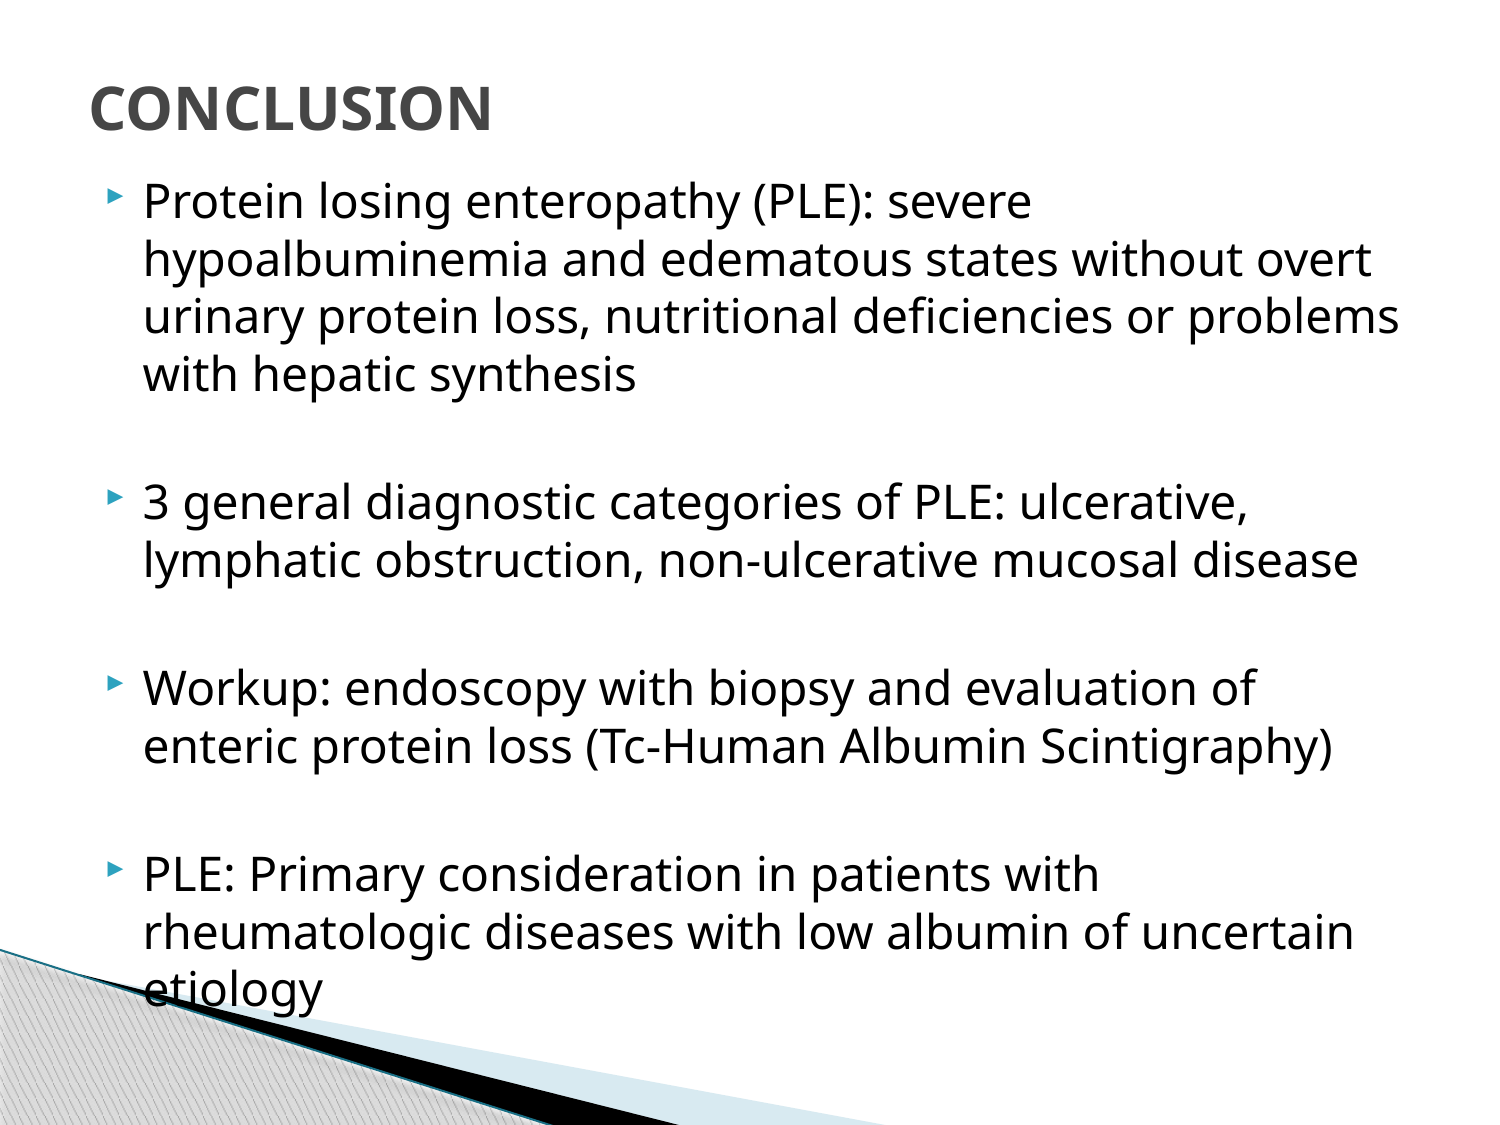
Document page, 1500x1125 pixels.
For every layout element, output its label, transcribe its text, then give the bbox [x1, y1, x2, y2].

list Protein losing enteropathy (PLE): severe hypoalbuminemia and edematous states without overt urinary protein loss, nutritional deficiencies or problems with hepatic synthesis 3 general diagnostic categories of PLE: ulcerative, lymphatic obstruction, non-ulcerative mucosal disease Workup: endoscopy with biopsy and evaluation of enteric protein loss (Tc-Human Albumin Scintigraphy) PLE: Primary consideration in patients with rheumatologic diseases with low albumin of uncertain etiology [75, 200, 1425, 1038]
title CONCLUSION [75, 12, 1425, 200]
